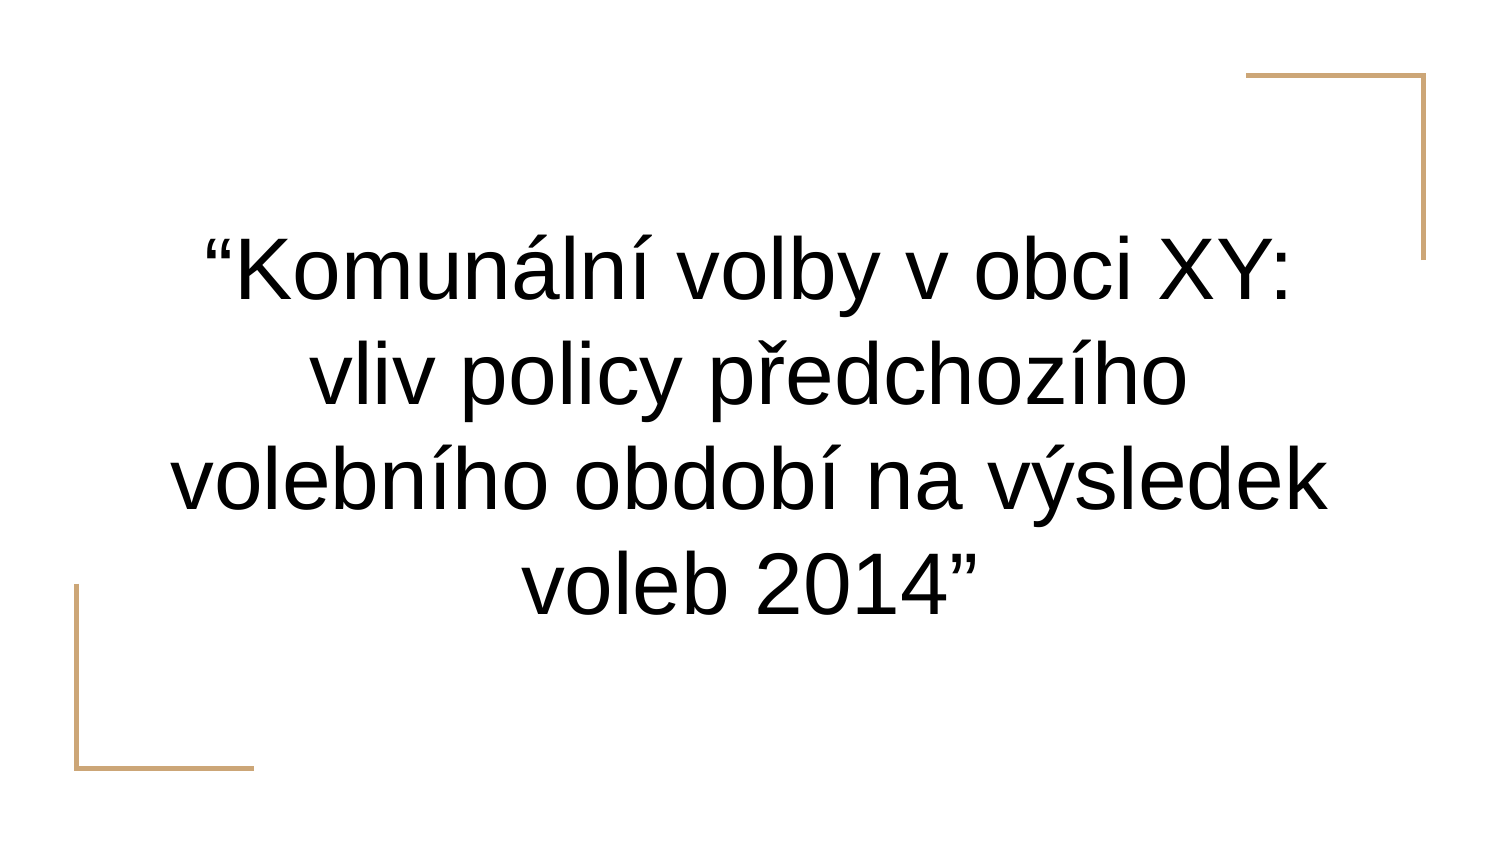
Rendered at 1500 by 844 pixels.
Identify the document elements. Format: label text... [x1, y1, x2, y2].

title “Komunální volby v obci XY: vliv policy předchozího volebního období na výsledek voleb 2014” [126, 296, 1374, 548]
